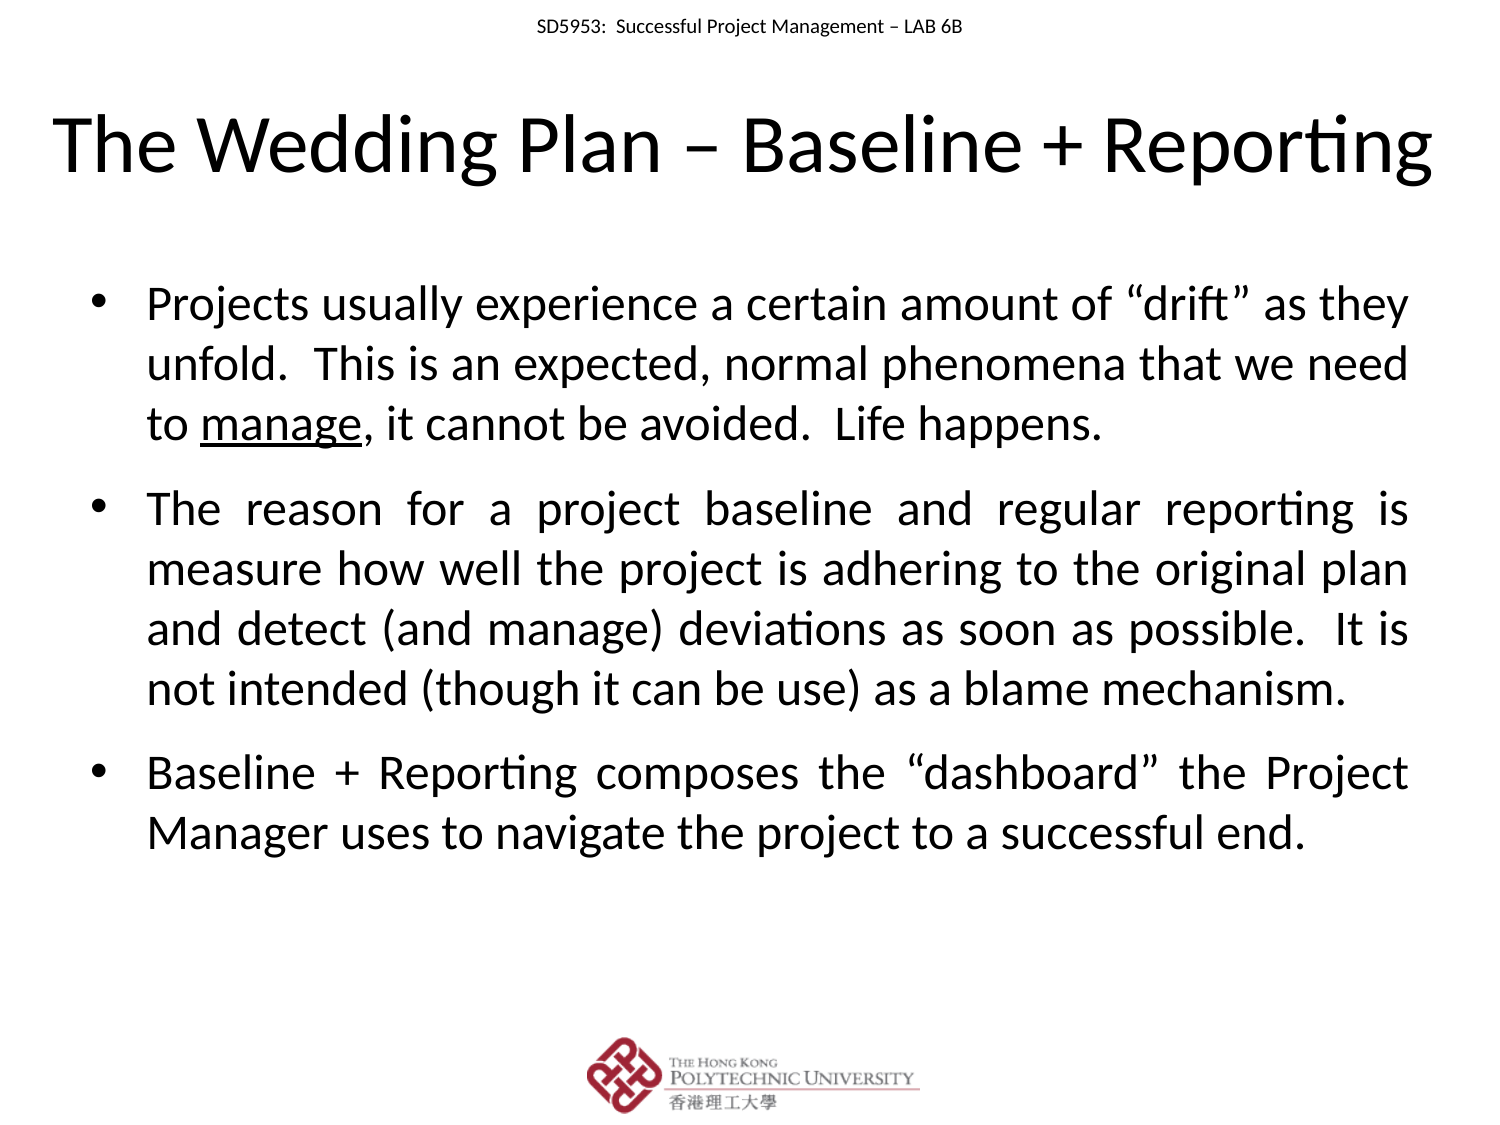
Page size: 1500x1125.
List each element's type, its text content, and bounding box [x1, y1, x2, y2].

title The Wedding Plan – Baseline + Reporting [24, 45, 1463, 233]
list Projects usually experience a certain amount of “drift” as they unfold. This is an expected, normal phenomena that we need to manage, it cannot be avoided. Life happens. The reason for a project baseline and regular reporting is measure how well the project is adhering to the original plan and detect (and manage) deviations as soon as possible. It is not intended (though it can be use) as a blame mechanism. Baseline + Reporting composes the “dashboard” the Project Manager uses to navigate the project to a successful end. [75, 262, 1425, 1005]
picture [587, 1037, 920, 1114]
